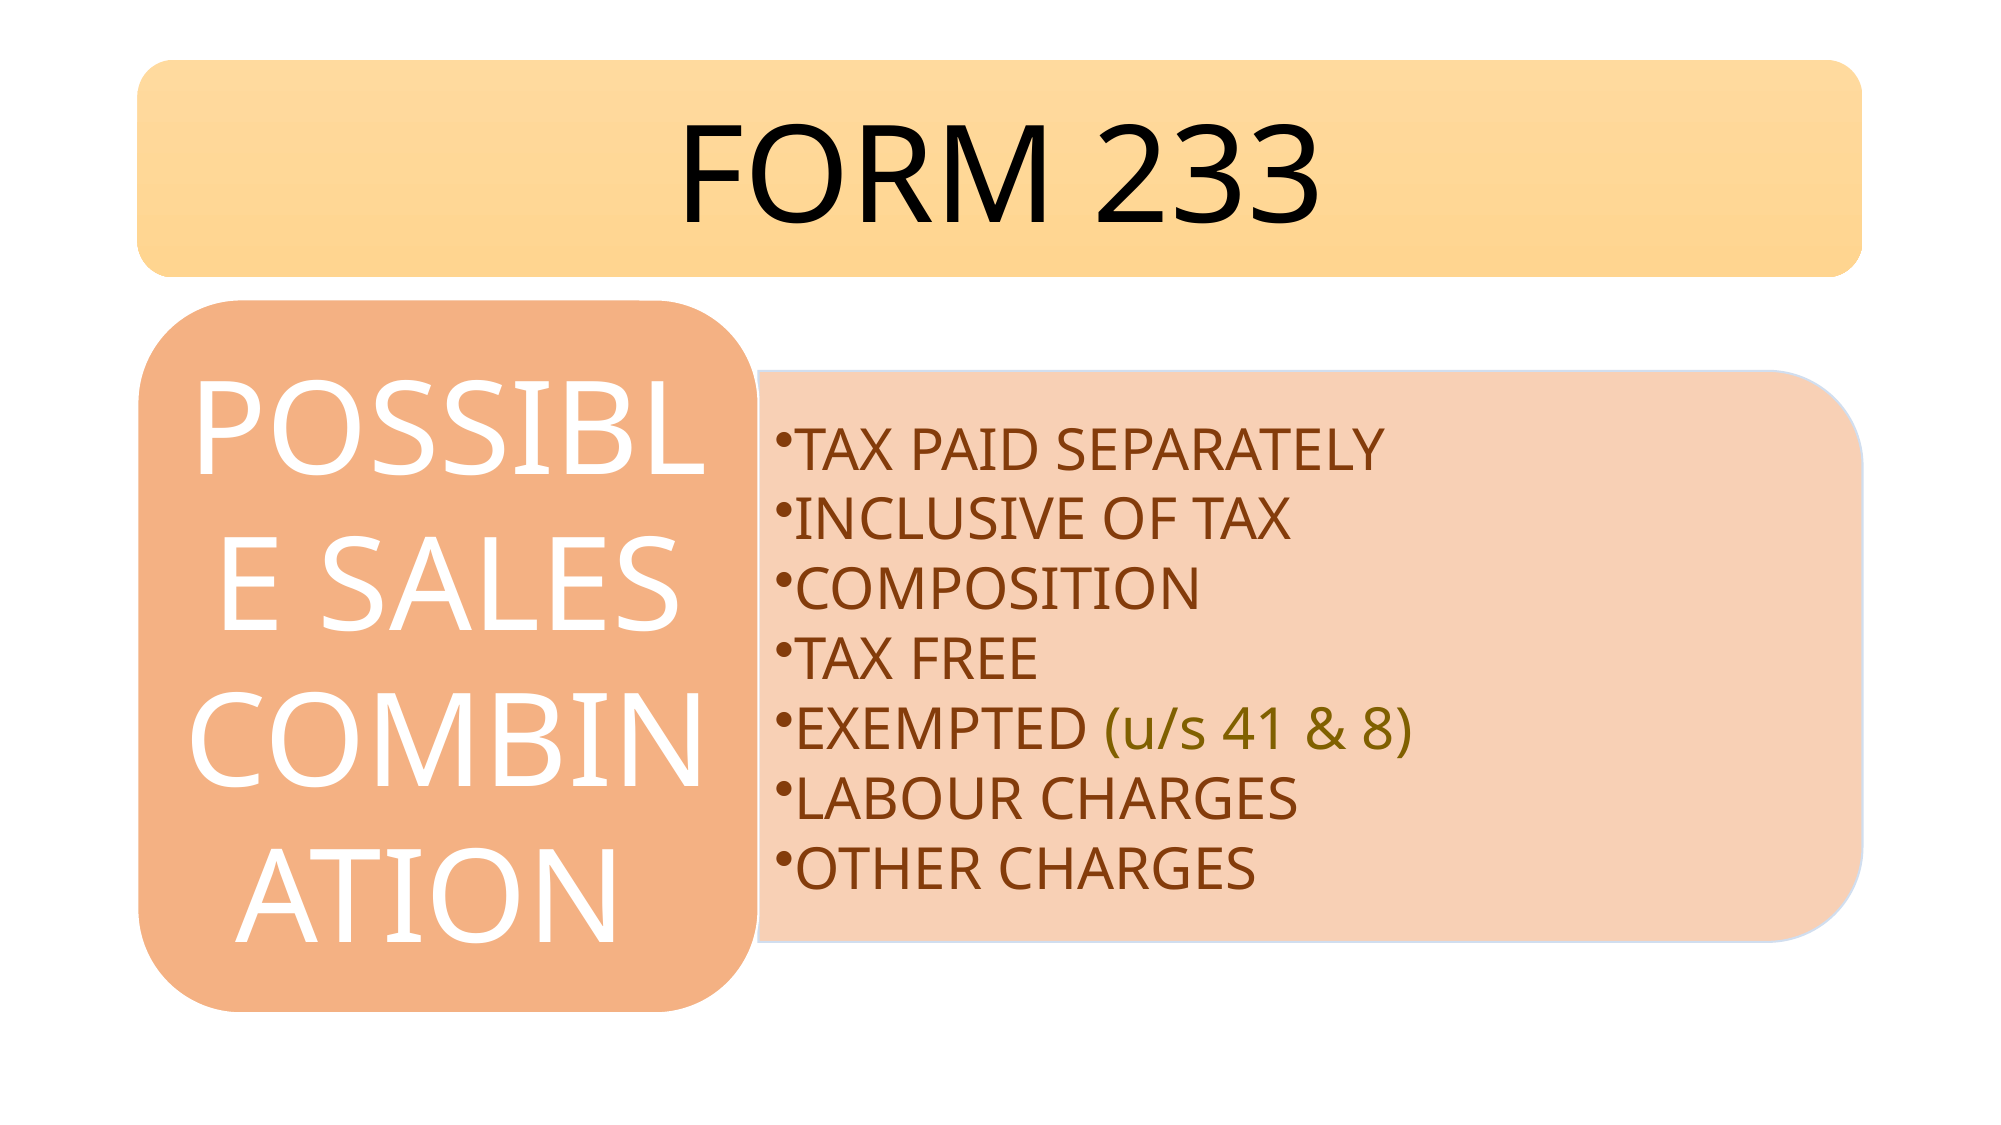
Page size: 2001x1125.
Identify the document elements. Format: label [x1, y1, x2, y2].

text_box [137, 59, 1863, 278]
list [137, 299, 1863, 1014]
